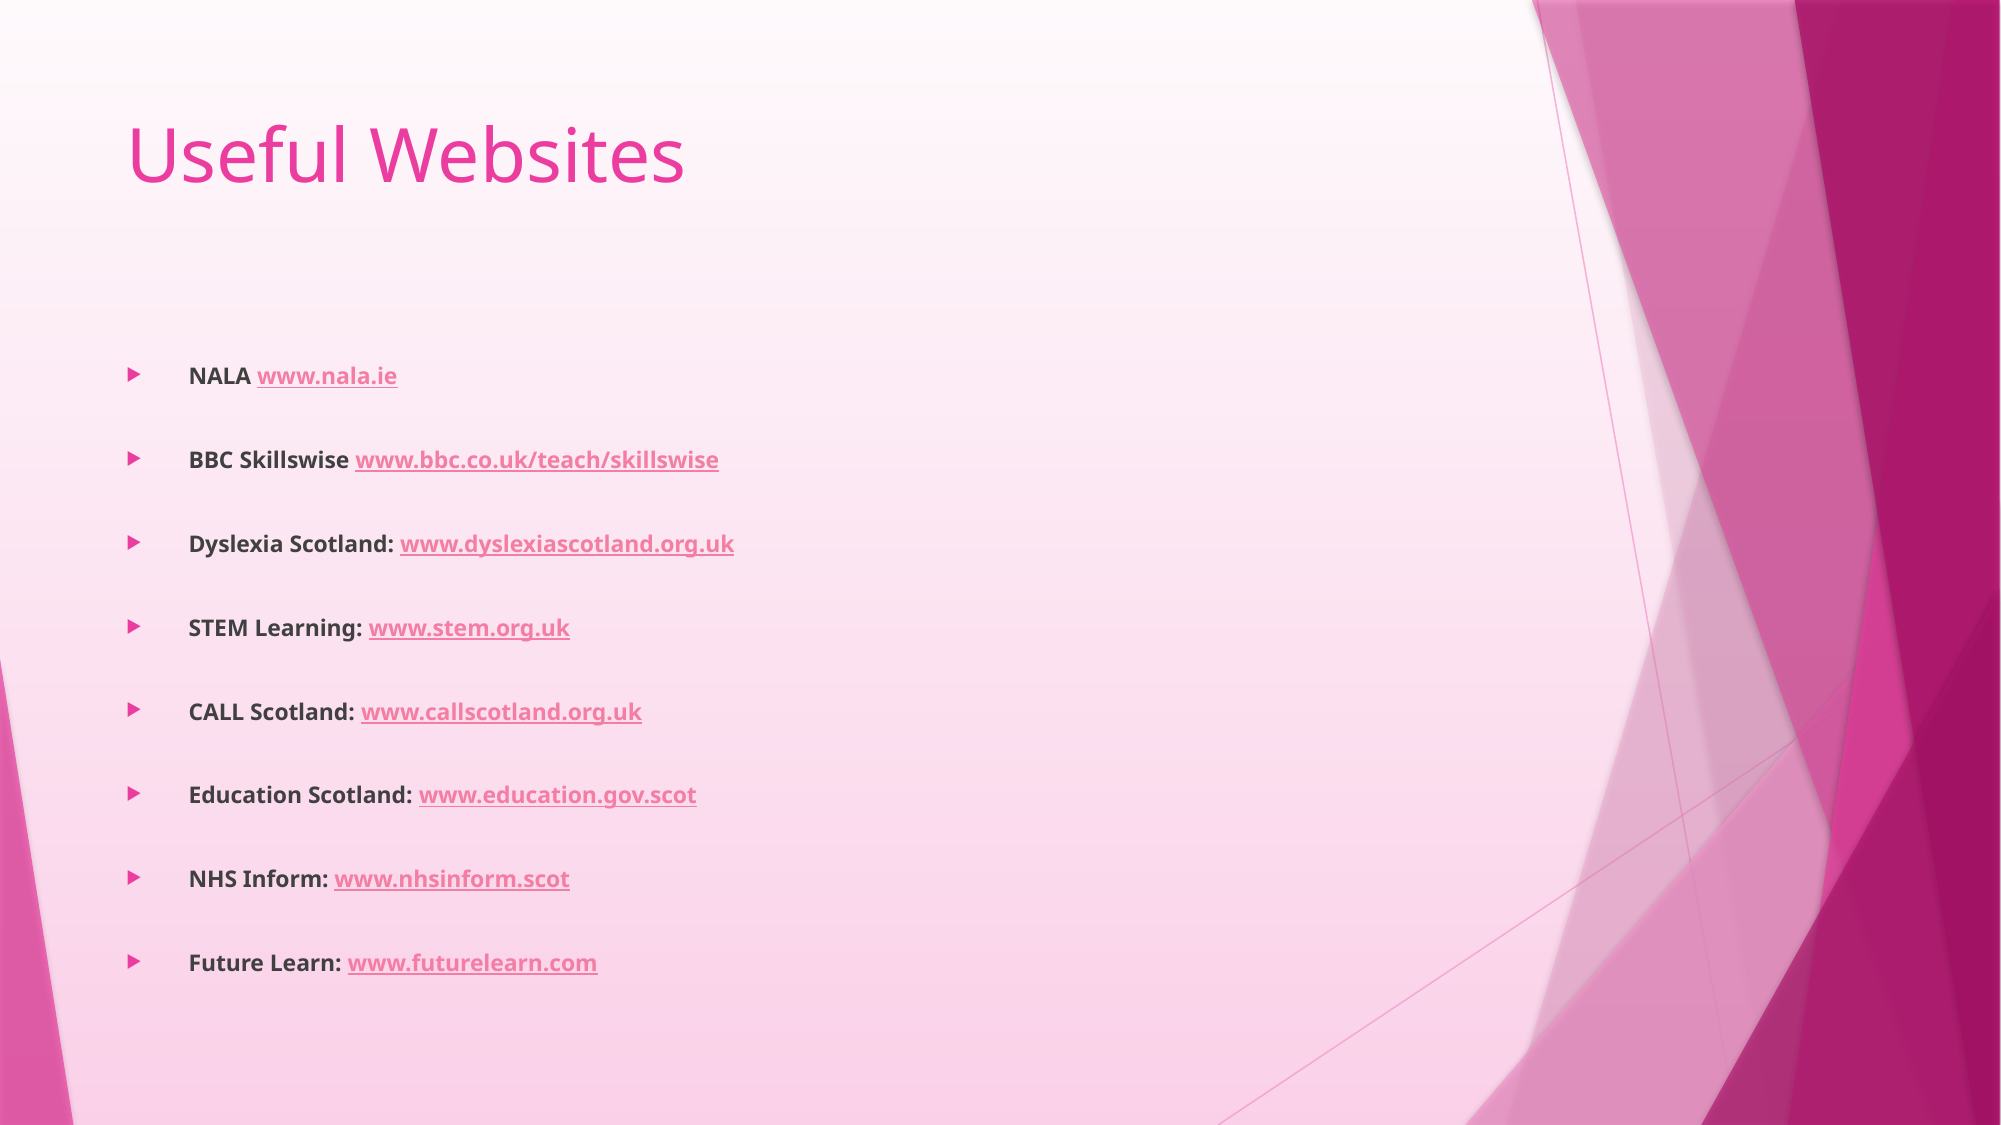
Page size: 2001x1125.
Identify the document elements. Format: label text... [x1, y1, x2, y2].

title Useful Websites [111, 99, 1522, 317]
list NALA www.nala.ie BBC Skillswise www.bbc.co.uk/teach/skillswise Dyslexia Scotland: www.dyslexiascotland.org.uk STEM Learning: www.stem.org.uk CALL Scotland: www.callscotland.org.uk Education Scotland: www.education.gov.scot NHS Inform: www.nhsinform.scot Future Learn: www.futurelearn.com [111, 354, 1522, 992]
